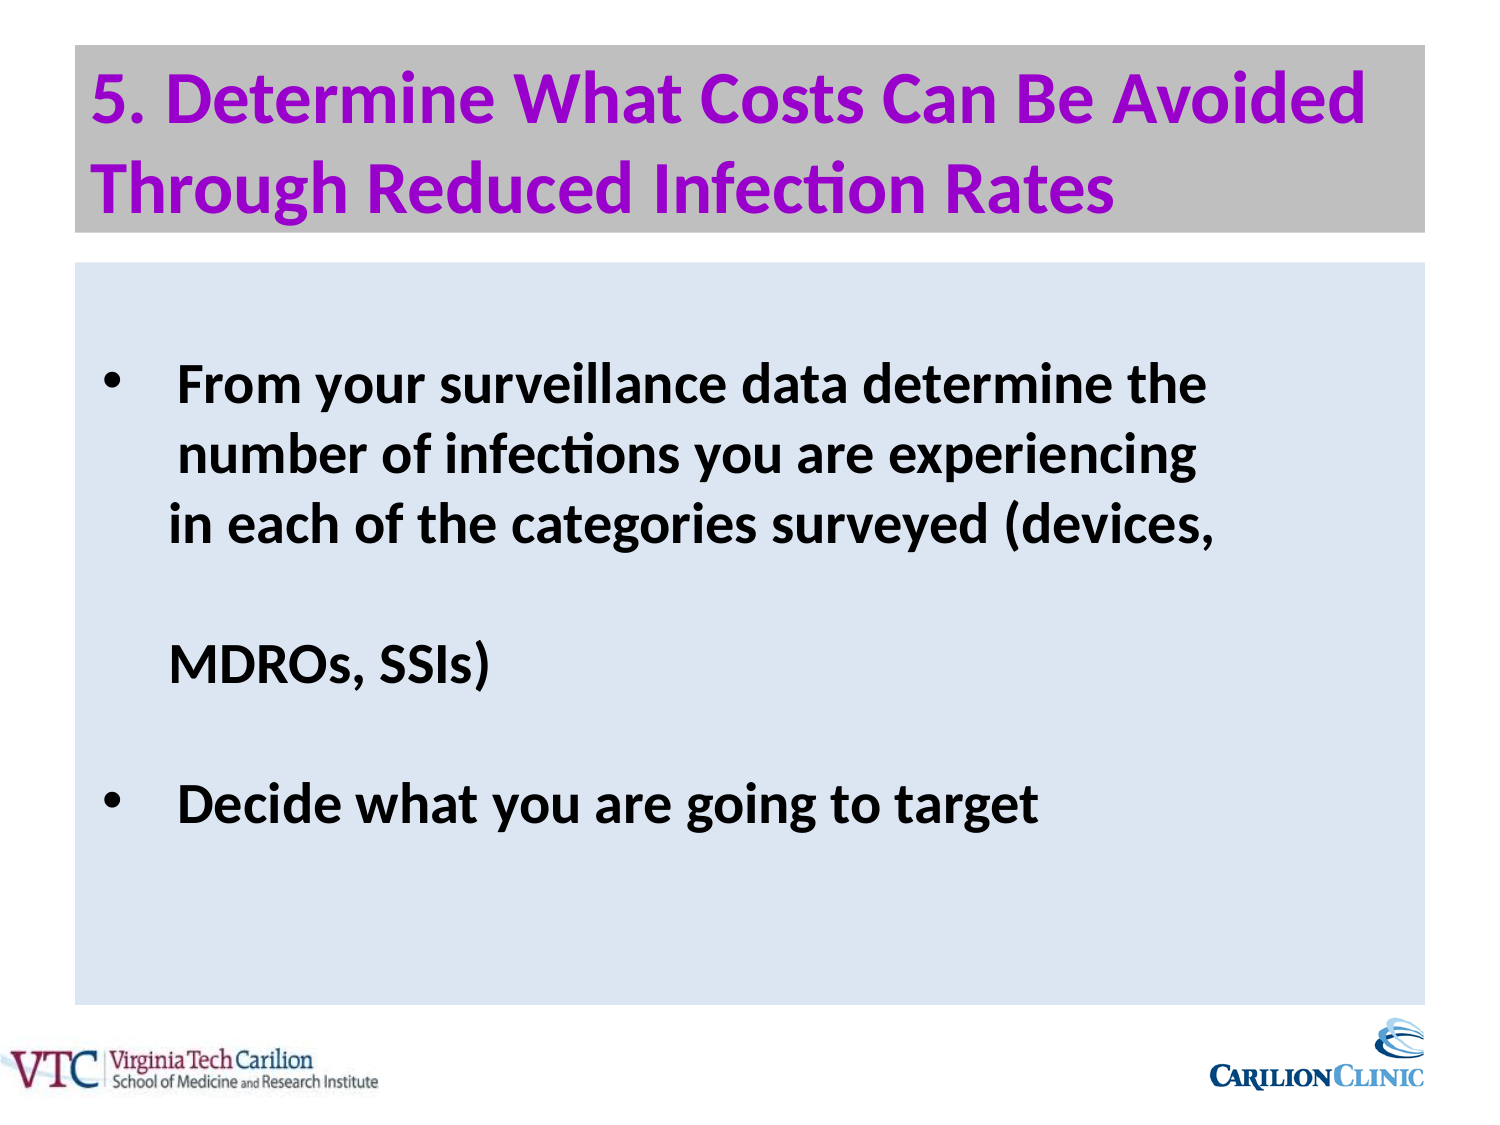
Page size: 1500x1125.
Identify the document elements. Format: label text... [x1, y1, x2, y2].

picture [1205, 1012, 1429, 1096]
picture [0, 1037, 379, 1102]
text_box From your surveillance data determine the number of infections you are experiencing in each of the categories surveyed (devices, MDROs, SSIs) Decide what you are going to target [87, 337, 1375, 843]
title 5. Determine What Costs Can Be Avoided Through Reduced Infection Rates [74, 44, 1426, 233]
list [74, 262, 1426, 1006]
